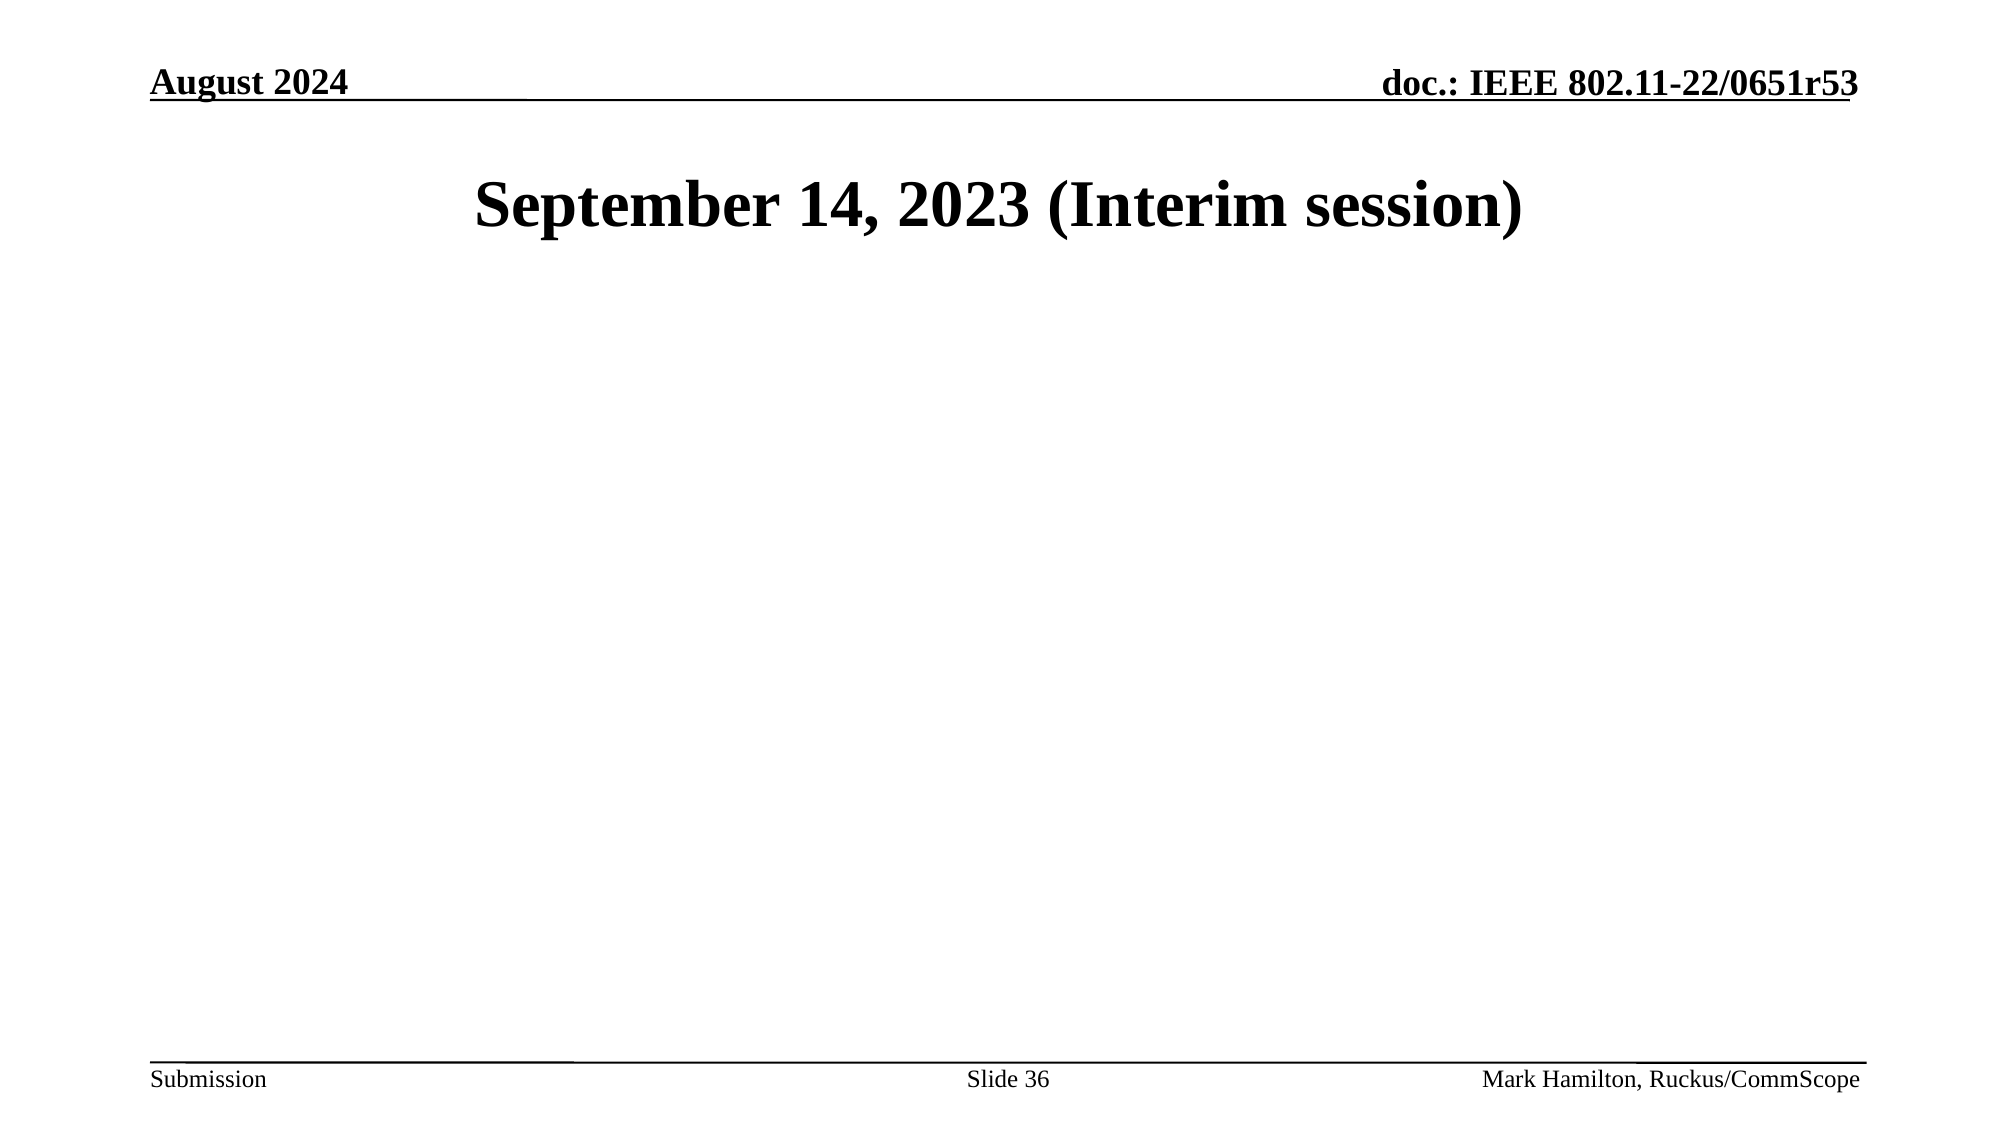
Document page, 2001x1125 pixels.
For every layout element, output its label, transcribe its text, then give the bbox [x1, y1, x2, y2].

title September 14, 2023 (Interim session) [149, 112, 1850, 288]
slide_number Slide 36 [950, 1061, 1067, 1123]
